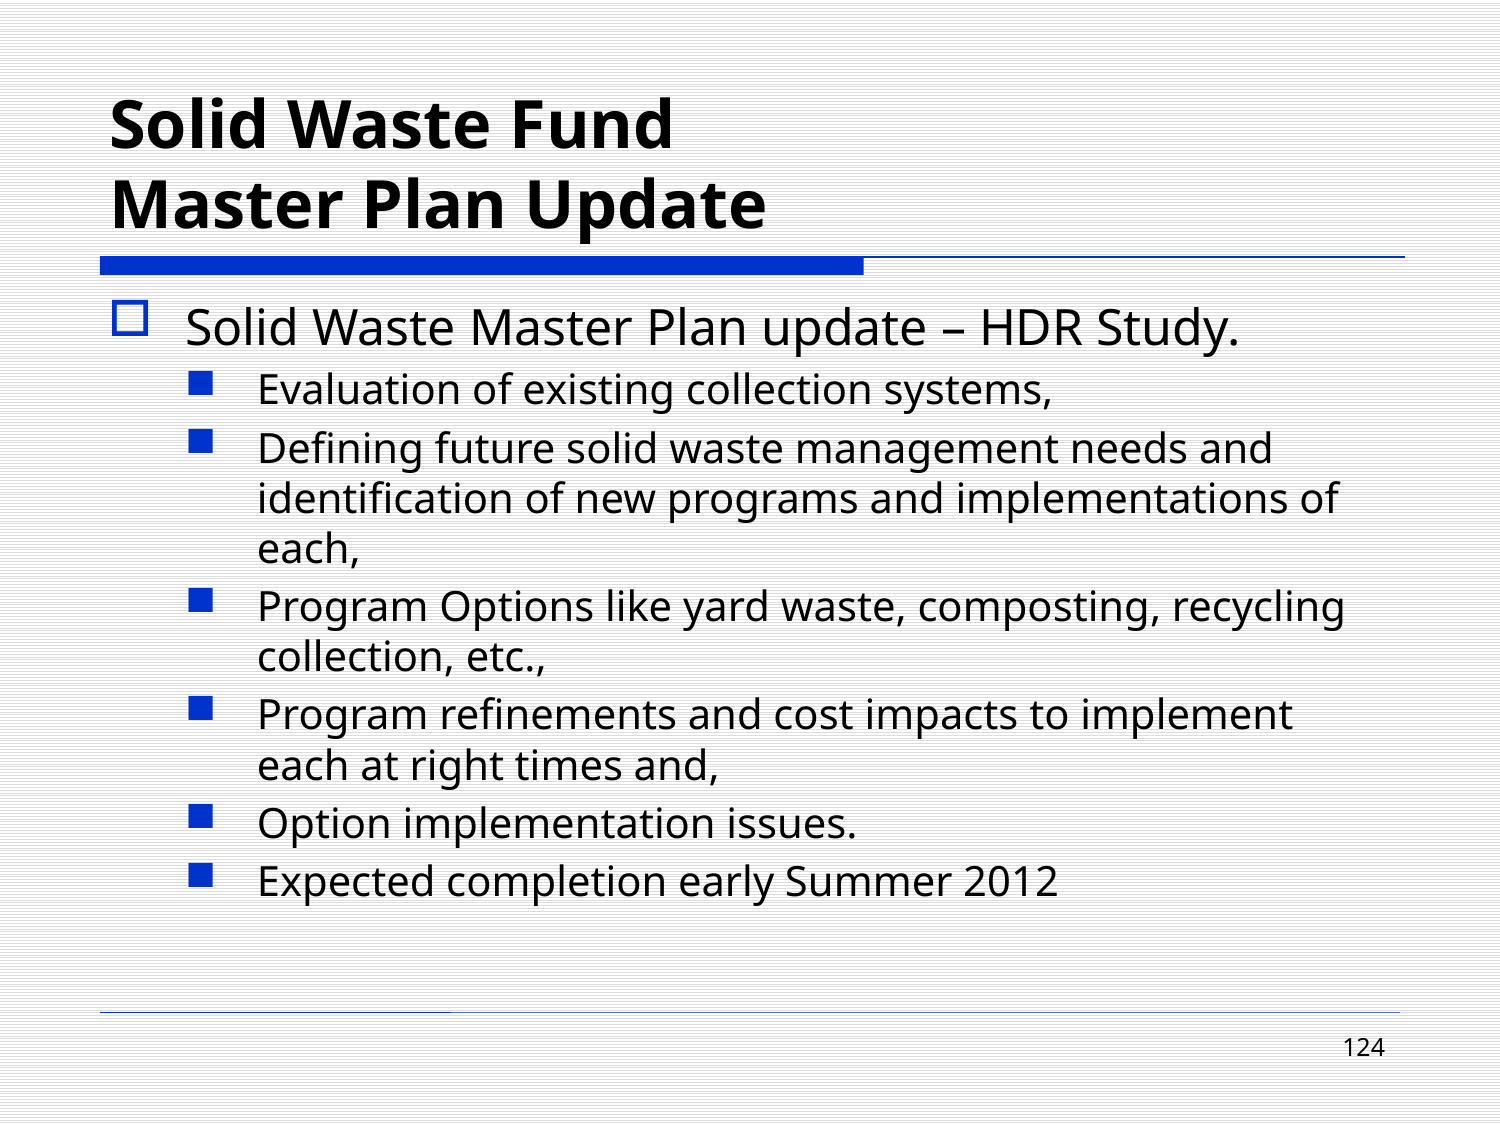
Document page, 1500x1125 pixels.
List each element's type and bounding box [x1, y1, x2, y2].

title [93, 49, 1407, 250]
slide_number [1074, 1024, 1401, 1103]
list [92, 287, 1406, 988]
